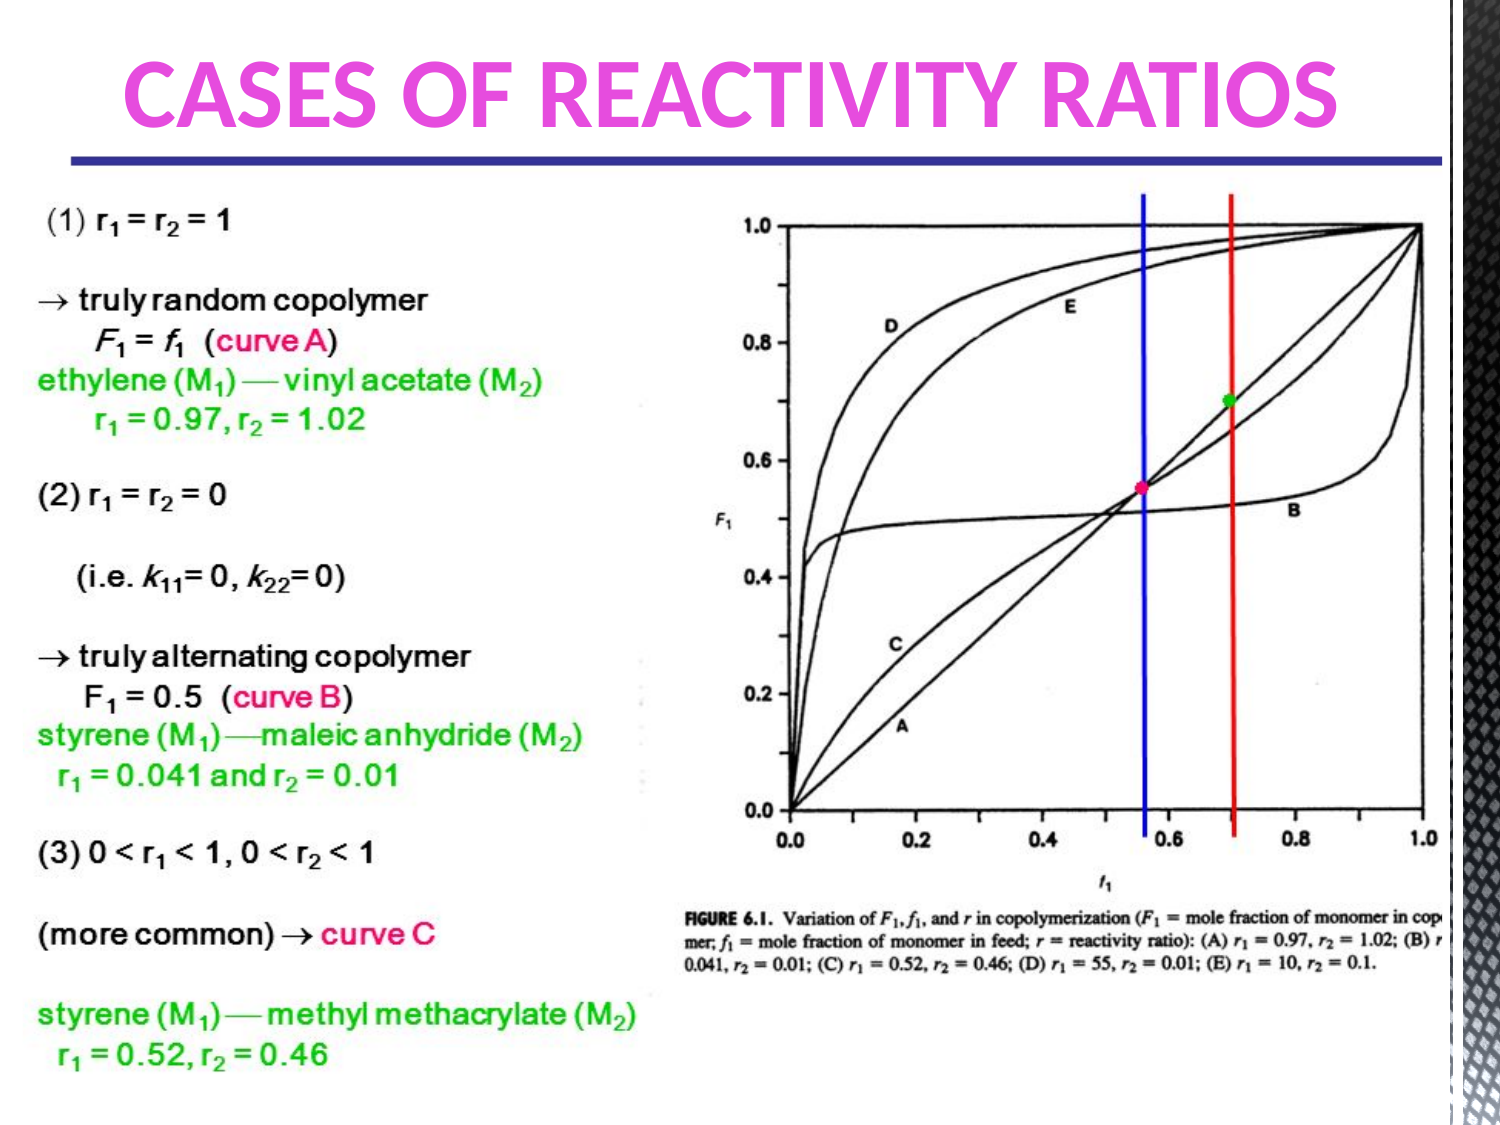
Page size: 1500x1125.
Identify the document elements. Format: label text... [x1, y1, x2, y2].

text_box CASES Of reactivity ratios [108, 20, 1357, 154]
picture [1447, 0, 1500, 1125]
picture [22, 156, 1443, 1120]
